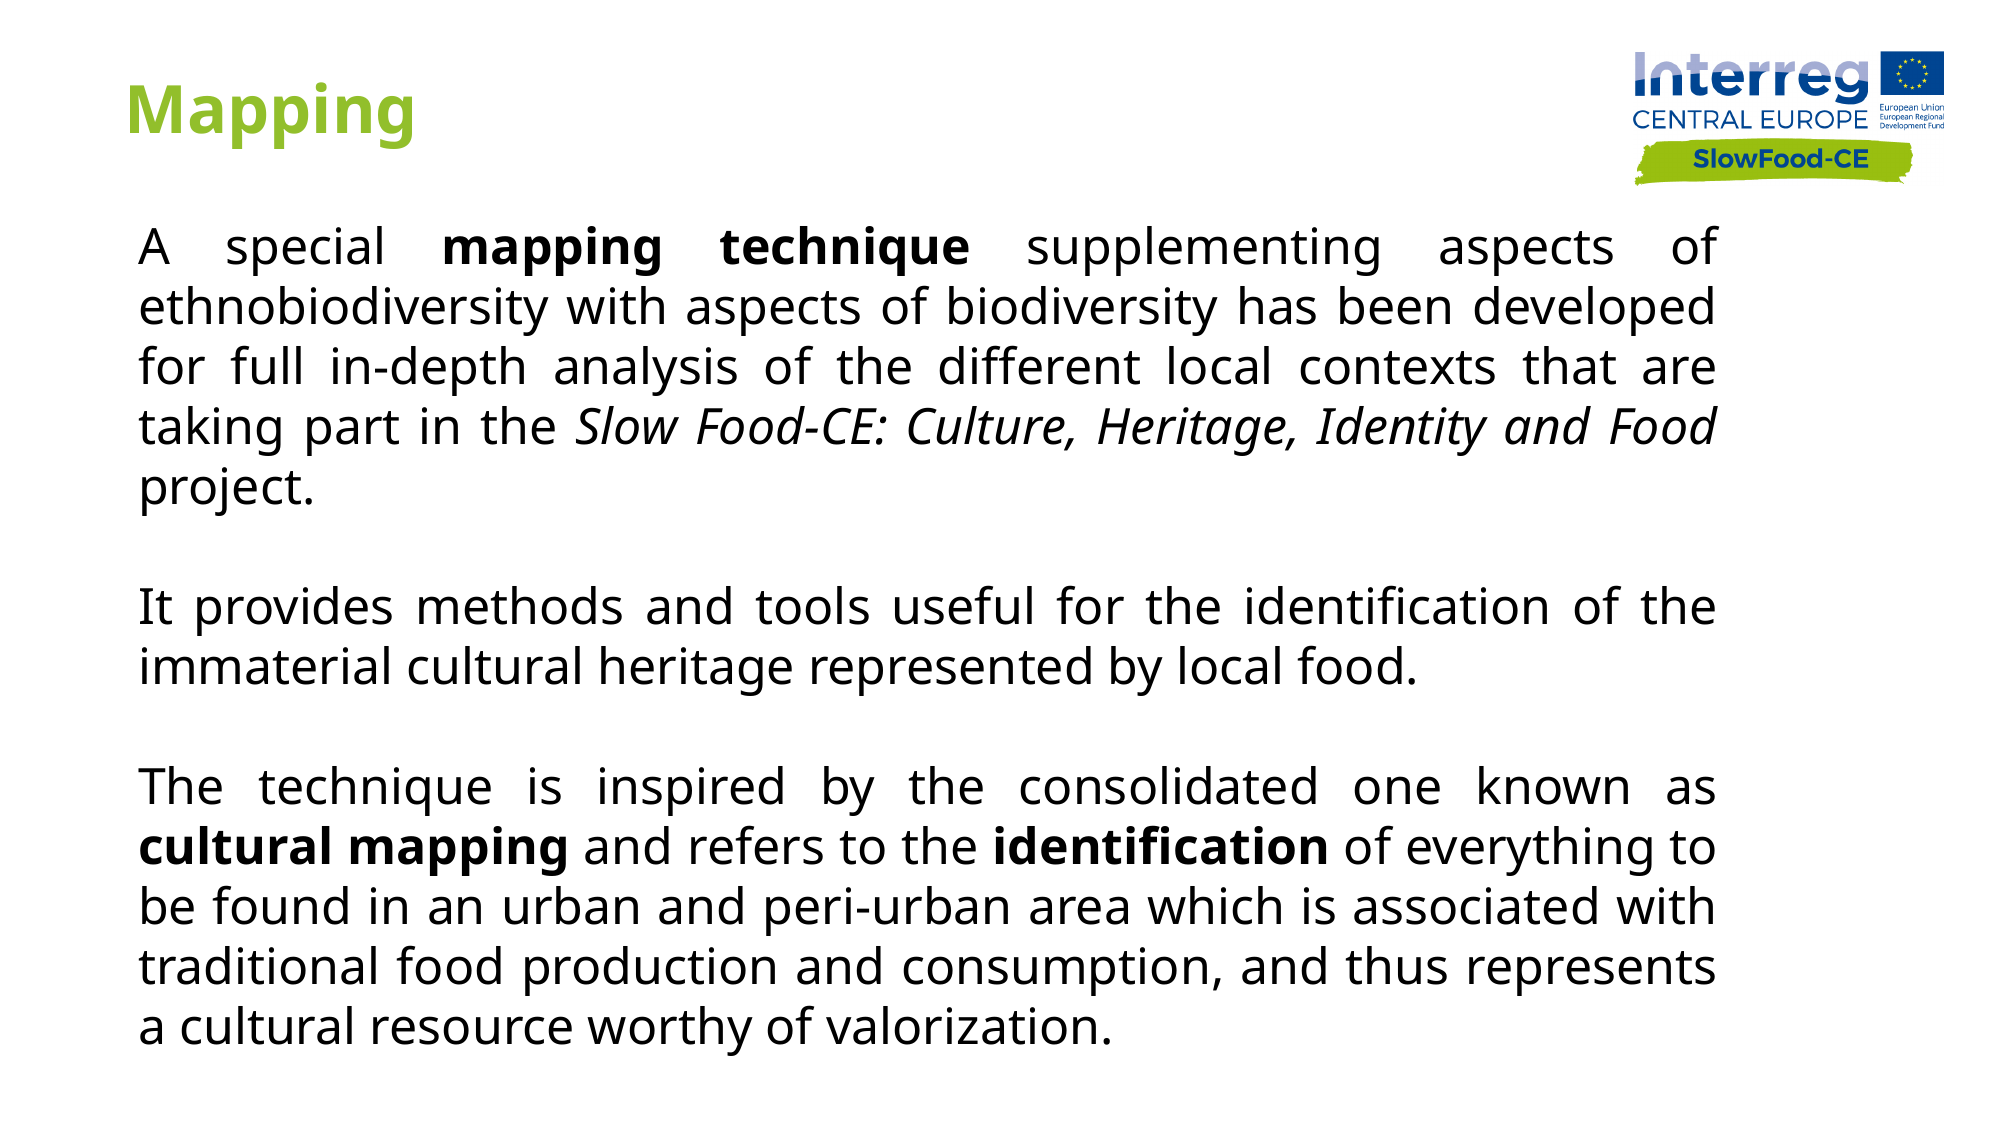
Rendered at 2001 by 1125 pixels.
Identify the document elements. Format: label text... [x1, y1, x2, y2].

picture [1633, 51, 1944, 186]
text_box A special mapping technique supplementing aspects of ethnobiodiversity with aspects of biodiversity has been developed for full in-depth analysis of the different local contexts that are taking part in the Slow Food-CE: Culture, Heritage, Identity and Food project. It provides methods and tools useful for the identification of the immaterial cultural heritage represented by local food. The technique is inspired by the consolidated one known as cultural mapping and refers to the identification of everything to be found in an urban and peri-urban area which is associated with traditional food production and consumption, and thus represents a cultural resource worthy of valorization. [123, 206, 1734, 1125]
text_box Mapping [109, 59, 947, 155]
